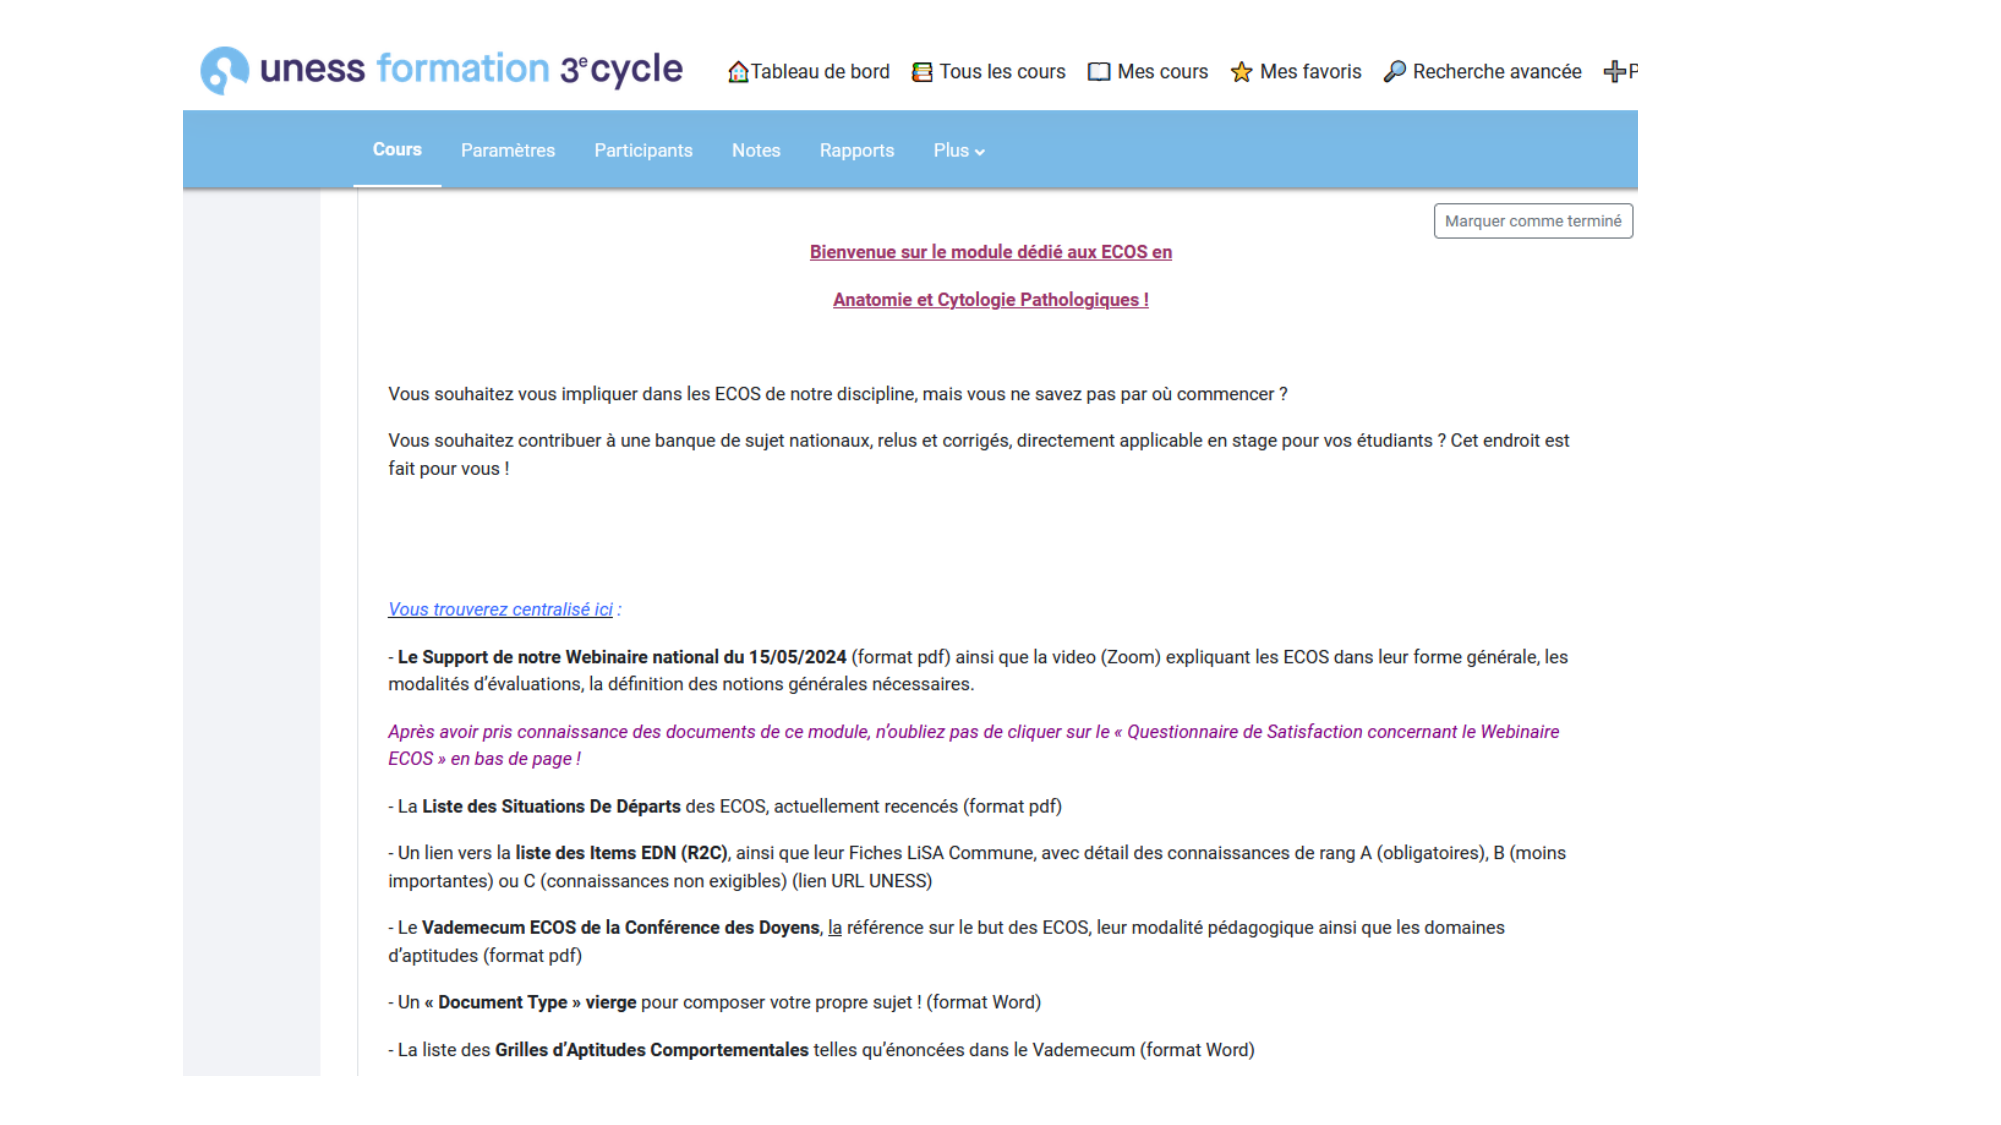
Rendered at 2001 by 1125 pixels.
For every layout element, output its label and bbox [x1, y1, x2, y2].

picture [182, 32, 1638, 1076]
